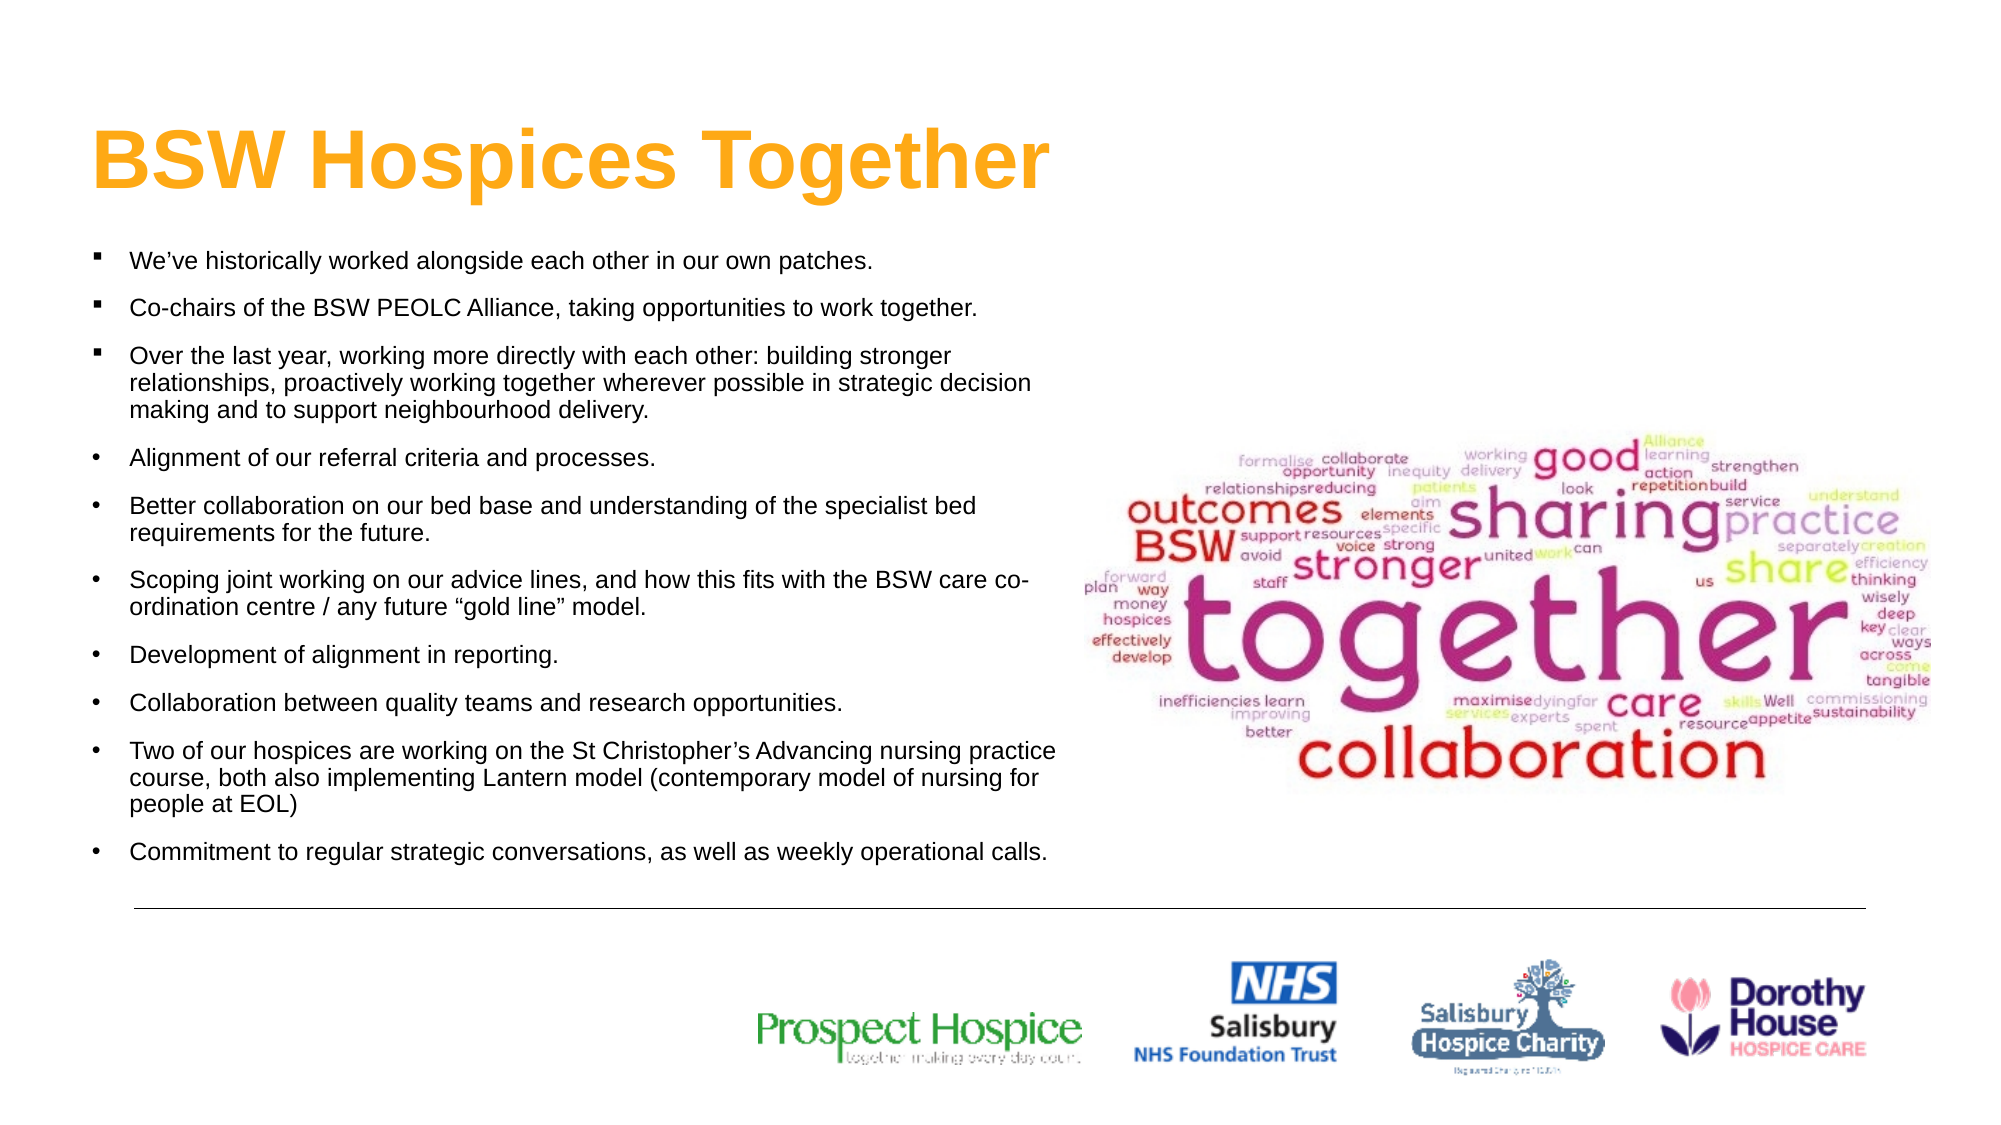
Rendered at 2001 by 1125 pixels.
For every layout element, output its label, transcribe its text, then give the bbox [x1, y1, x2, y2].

picture [1411, 958, 1605, 1077]
title BSW Hospices Together [76, 52, 1802, 270]
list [1084, 424, 1931, 803]
picture [758, 1012, 1082, 1065]
picture [1130, 960, 1340, 1065]
picture [1634, 951, 1893, 1083]
list We’ve historically worked alongside each other in our own patches. Co-chairs of the BSW PEOLC Alliance, taking opportunities to work together. Over the last year, working more directly with each other: building stronger relationships, proactively working together wherever possible in strategic decision making and to support neighbourhood delivery. Alignment of our referral criteria and processes. Better collaboration on our bed base and understanding of the specialist bed requirements for the future. Scoping joint working on our advice lines, and how this fits with the BSW care co-ordination centre / any future “gold line” model. Development of alignment in reporting. Collaboration between quality teams and research opportunities. Two of our hospices are working on the St Christopher’s Advancing nursing practice course, both also implementing Lantern model (contemporary model of nursing for people at EOL) Commitment to regular strategic conversations, as well as weekly operational calls. [76, 240, 1085, 927]
